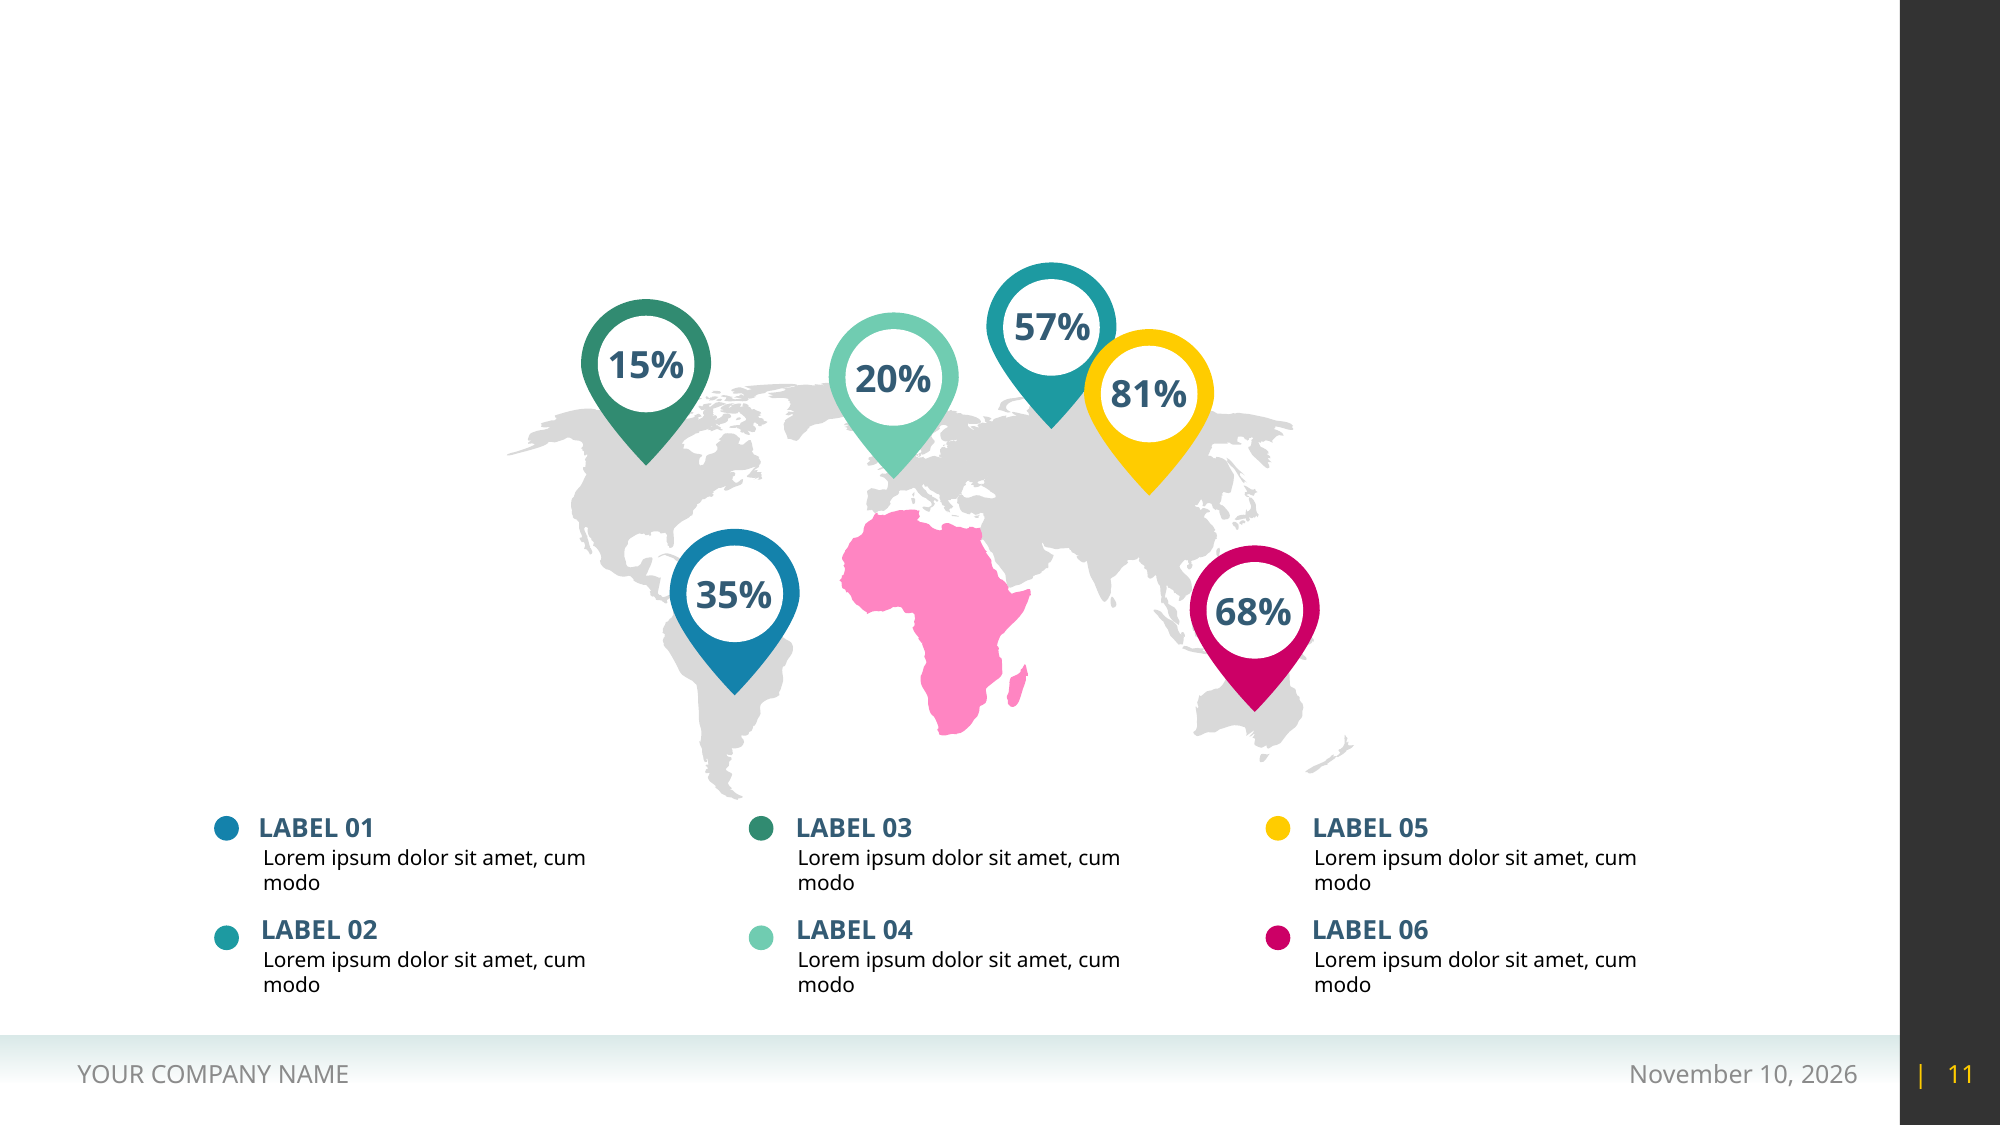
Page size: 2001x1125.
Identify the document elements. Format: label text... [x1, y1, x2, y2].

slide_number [1365, 1046, 1874, 1106]
text_box Lorem ipsum dolor sit amet, cum modo [791, 841, 1174, 898]
text_box LABEL 01 [243, 803, 390, 850]
text_box [1265, 815, 1291, 841]
footer YOUR COMPANY NAME [62, 1046, 798, 1106]
text_box LABEL 06 [1297, 905, 1444, 952]
text_box [214, 925, 239, 951]
text_box [214, 815, 239, 841]
text_box Lorem ipsum dolor sit amet, cum modo [257, 943, 639, 1000]
text_box LABEL 03 [780, 803, 927, 850]
text_box [1265, 925, 1291, 951]
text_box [506, 262, 1355, 800]
text_box LABEL 02 [246, 905, 393, 952]
text_box LABEL 05 [1297, 803, 1444, 850]
text_box Lorem ipsum dolor sit amet, cum modo [1308, 943, 1690, 1000]
slide_number | 11 [1890, 1046, 1991, 1106]
text_box Lorem ipsum dolor sit amet, cum modo [1308, 841, 1690, 898]
text_box [748, 815, 774, 841]
text_box Lorem ipsum dolor sit amet, cum modo [257, 841, 639, 898]
text_box LABEL 04 [781, 905, 928, 952]
text_box Lorem ipsum dolor sit amet, cum modo [791, 943, 1174, 1000]
text_box [748, 925, 774, 951]
